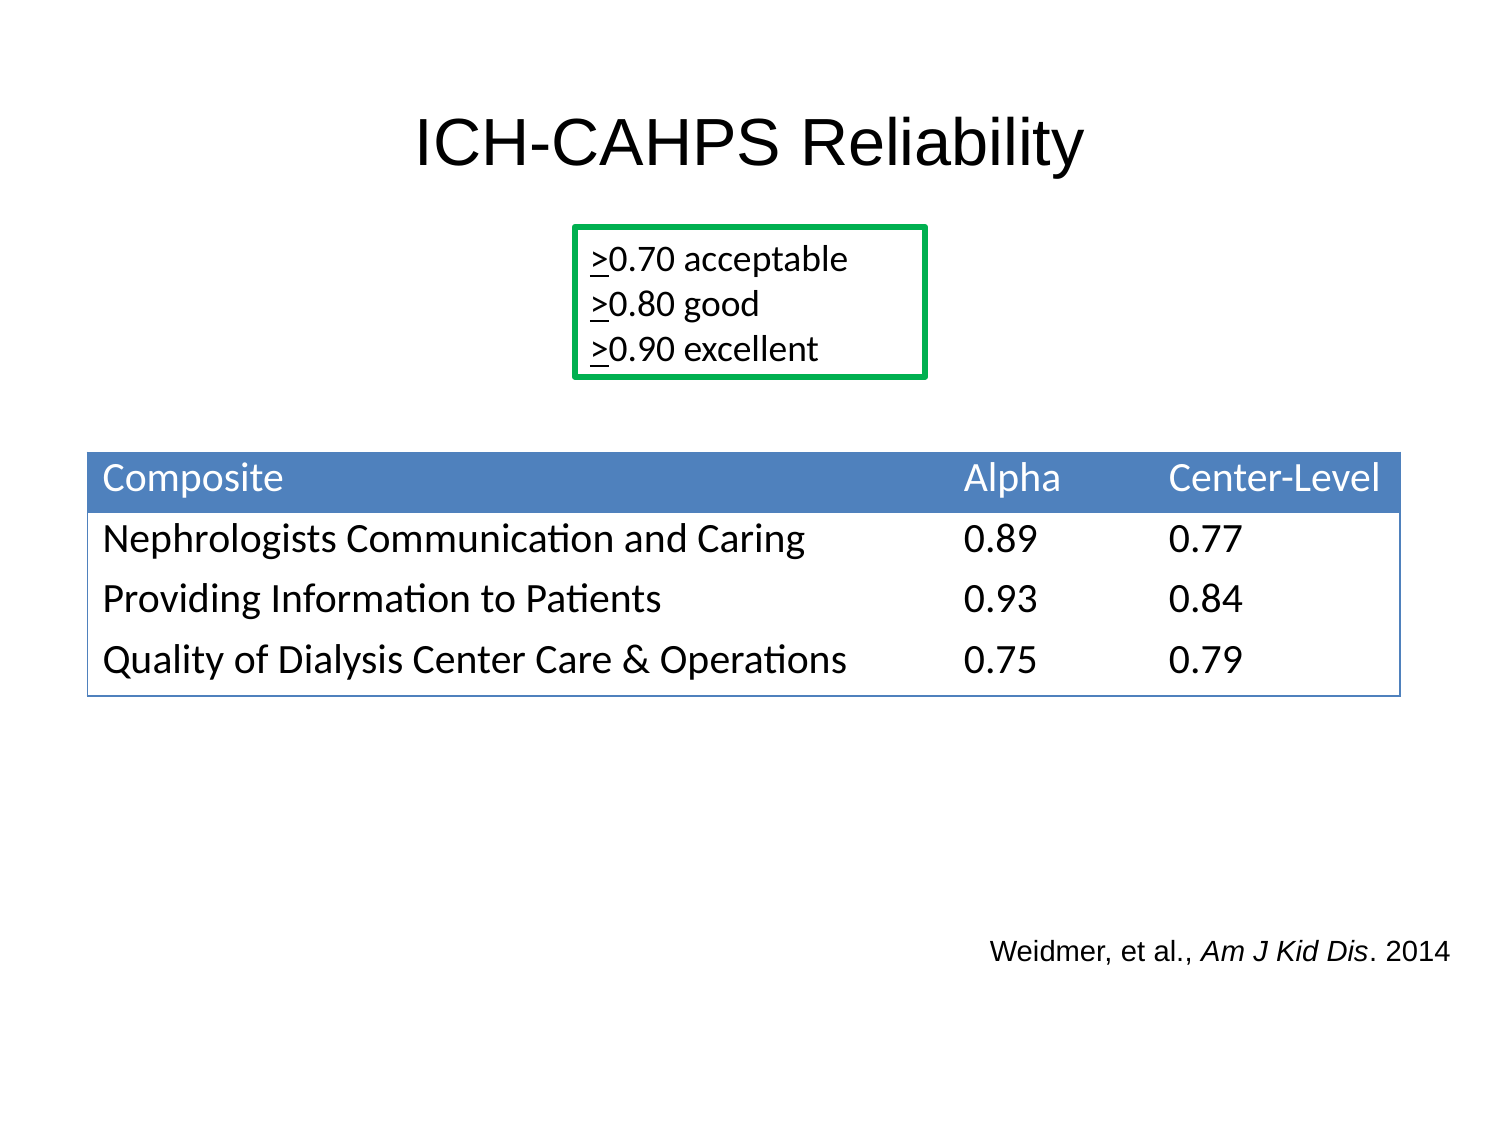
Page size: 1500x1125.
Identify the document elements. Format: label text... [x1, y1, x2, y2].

table_cell Nephrologists Communication and Caring [88, 513, 949, 574]
table_cell 0.89 [949, 513, 1154, 574]
table_cell Quality of Dialysis Center Care & Operations [88, 635, 949, 695]
table_header Center-Level [1154, 453, 1399, 513]
table_cell Providing Information to Patients [88, 574, 949, 635]
table_cell 0.75 [949, 635, 1154, 695]
table_cell 0.79 [1154, 635, 1399, 695]
text_box >0.70 acceptable >0.80 good >0.90 excellent [575, 227, 925, 377]
text_box Weidmer, et al., Am J Kid Dis. 2014 [975, 924, 1466, 975]
table_header Composite [88, 453, 949, 513]
table_cell 0.93 [949, 574, 1154, 635]
title ICH-CAHPS Reliability [75, 45, 1425, 233]
table_cell 0.84 [1154, 574, 1399, 635]
table_header Alpha [949, 453, 1154, 513]
table_cell 0.77 [1154, 513, 1399, 574]
